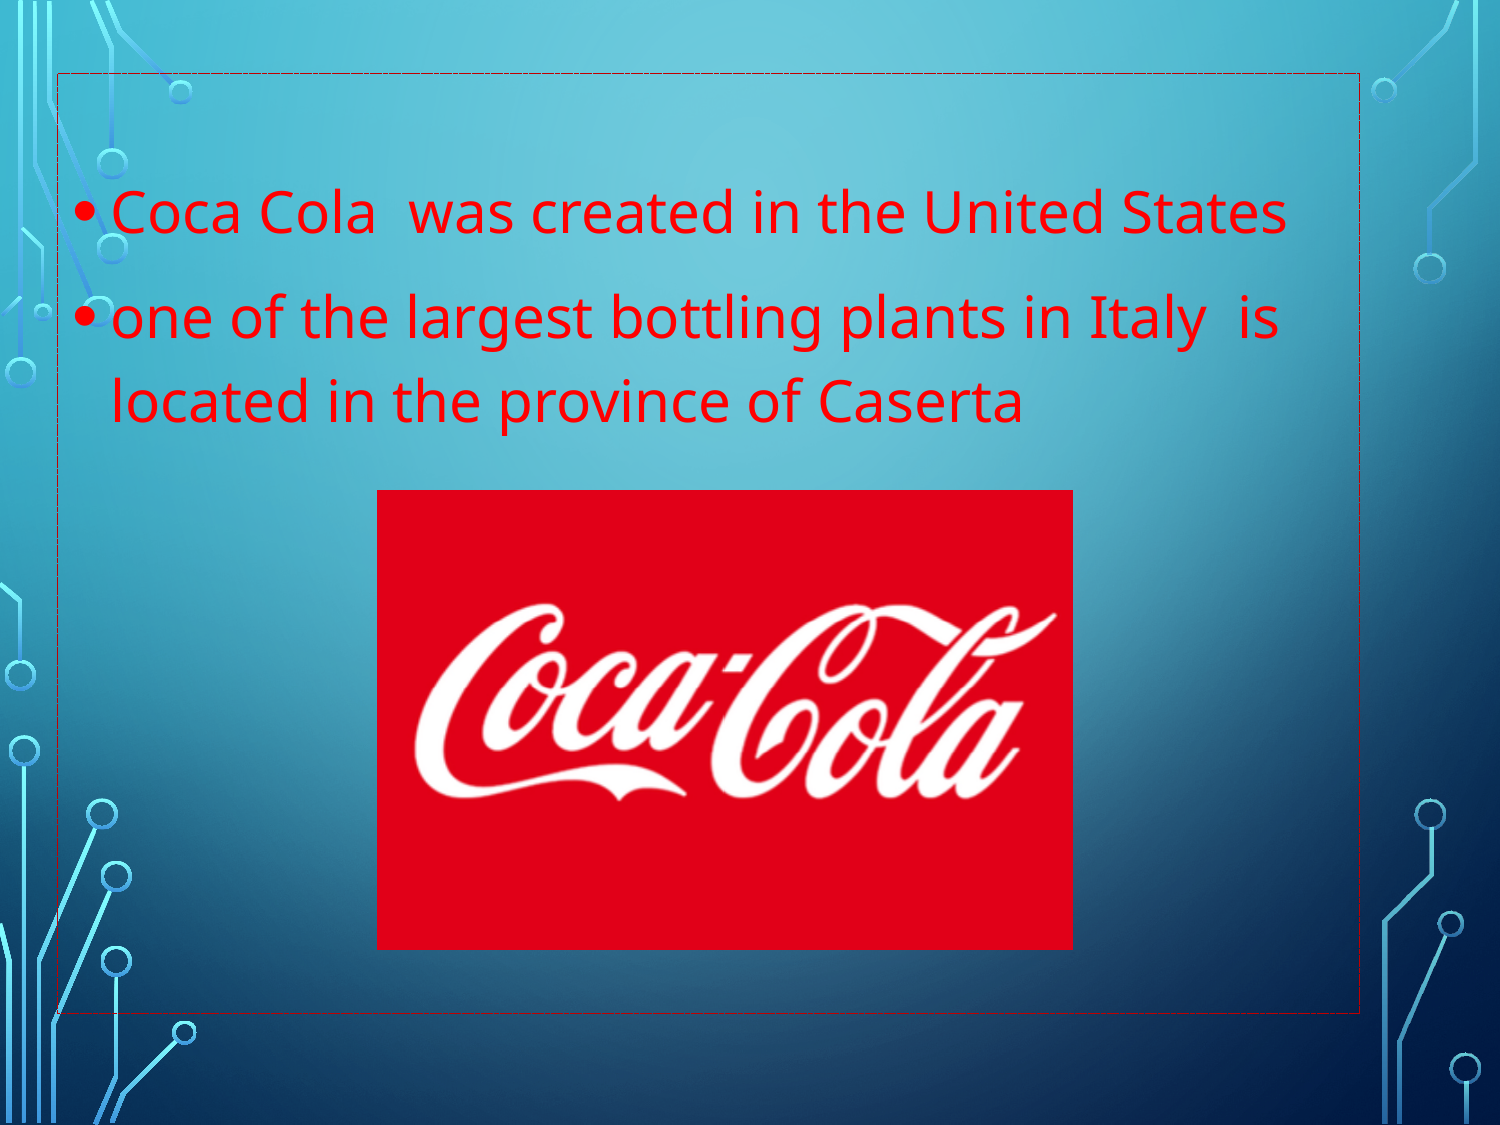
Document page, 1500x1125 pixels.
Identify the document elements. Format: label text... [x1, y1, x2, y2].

list Coca Cola was created in the United States one of the largest bottling plants in Italy is located in the province of Caserta [57, 73, 1360, 1014]
picture [377, 490, 1073, 950]
